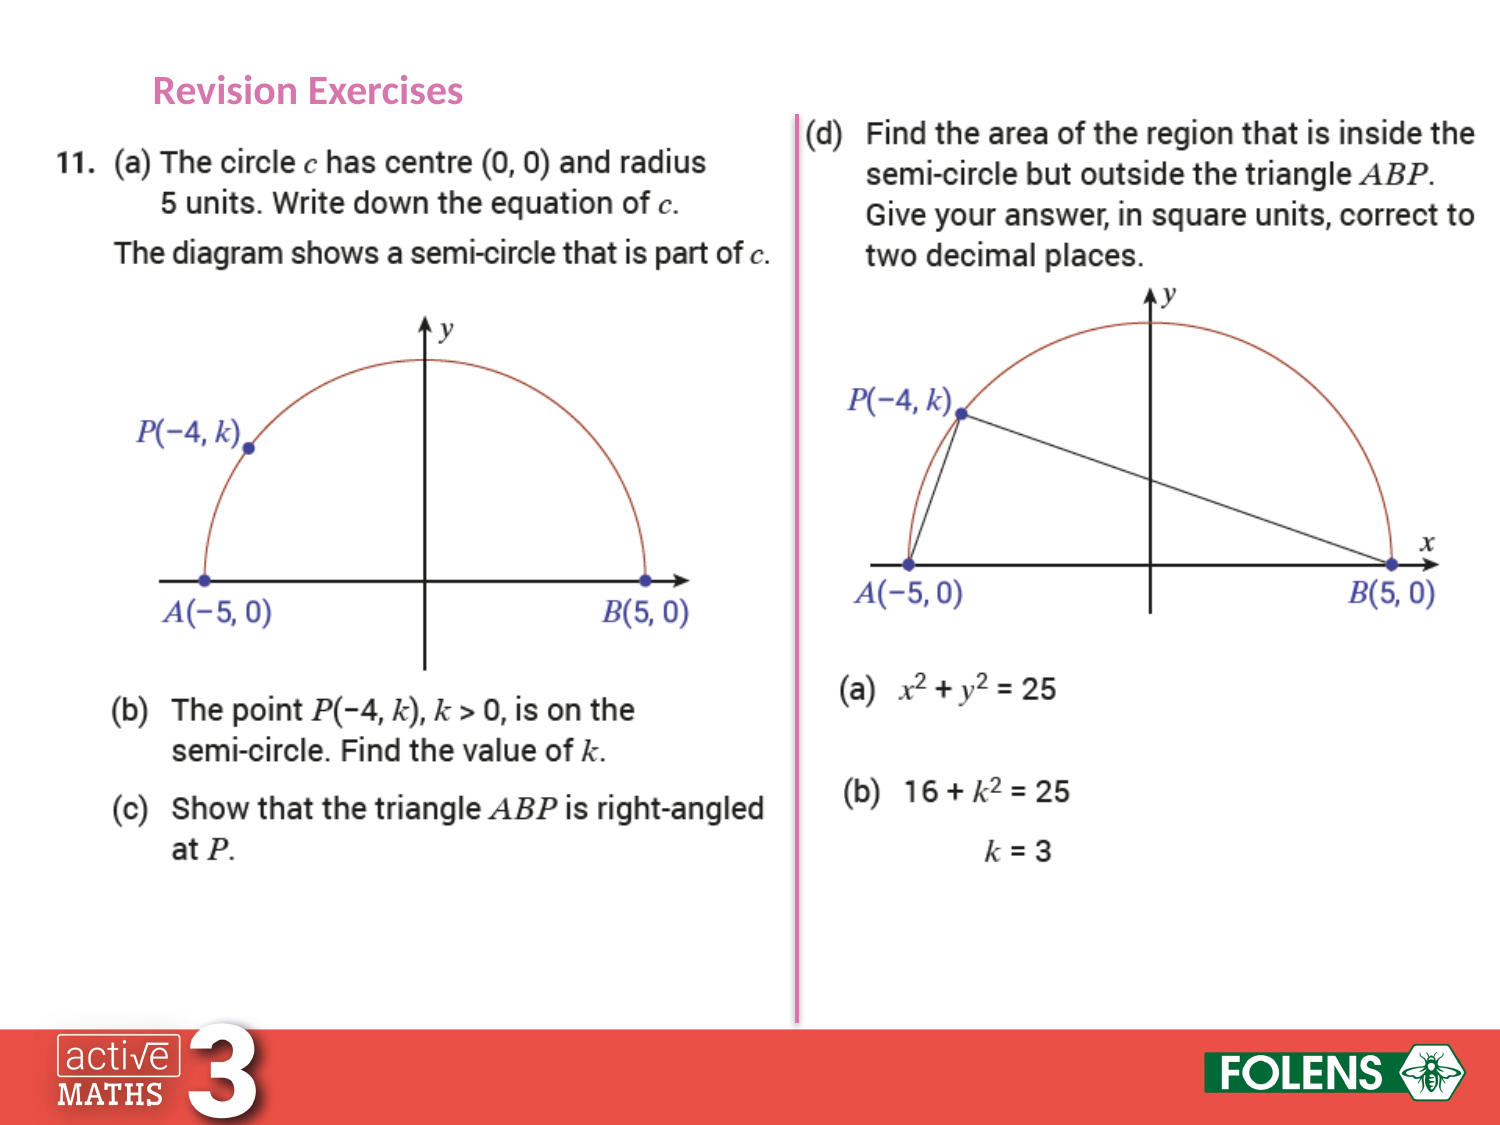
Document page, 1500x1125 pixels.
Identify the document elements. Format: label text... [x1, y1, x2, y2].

picture [0, 0, 1500, 1125]
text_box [52, 109, 1479, 868]
list Revision Exercises [137, 54, 491, 108]
